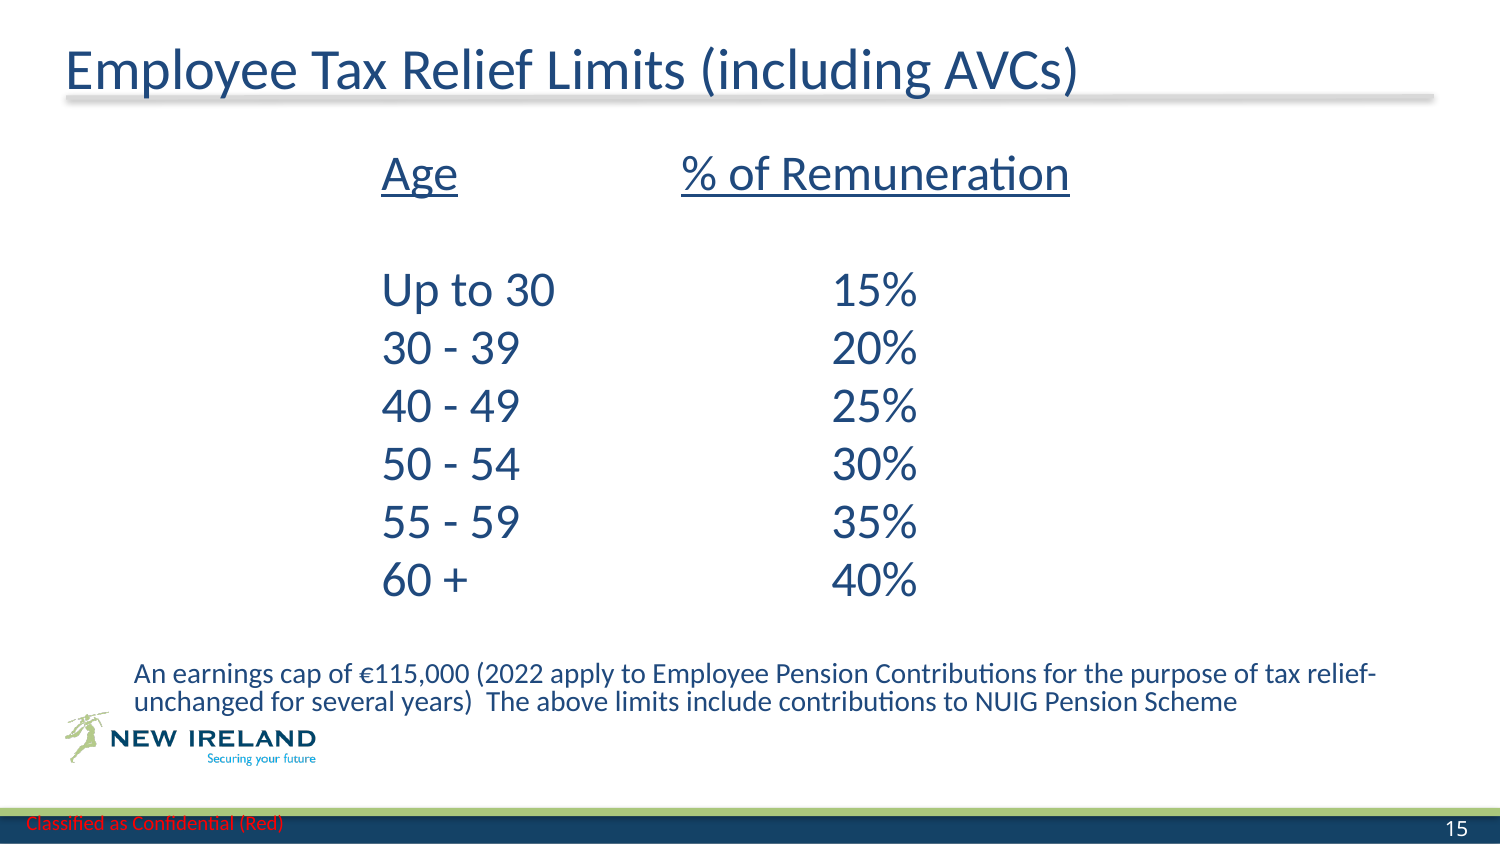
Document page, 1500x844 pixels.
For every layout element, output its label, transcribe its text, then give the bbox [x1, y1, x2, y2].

list Employee Tax Relief Limits (including AVCs) [51, 23, 1434, 98]
picture [43, 686, 337, 788]
text_box An earnings cap of €115,000 (2022 apply to Employee Pension Contributions for the purpose of tax relief- unchanged for several years) The above limits include contributions to NUIG Pension Scheme [119, 653, 1486, 724]
list Age % of Remuneration Up to 30 15% 30 - 39 20% 40 - 49 25% 50 - 54 30% 55 - 59 35% 60 + 40% [66, 145, 1434, 654]
